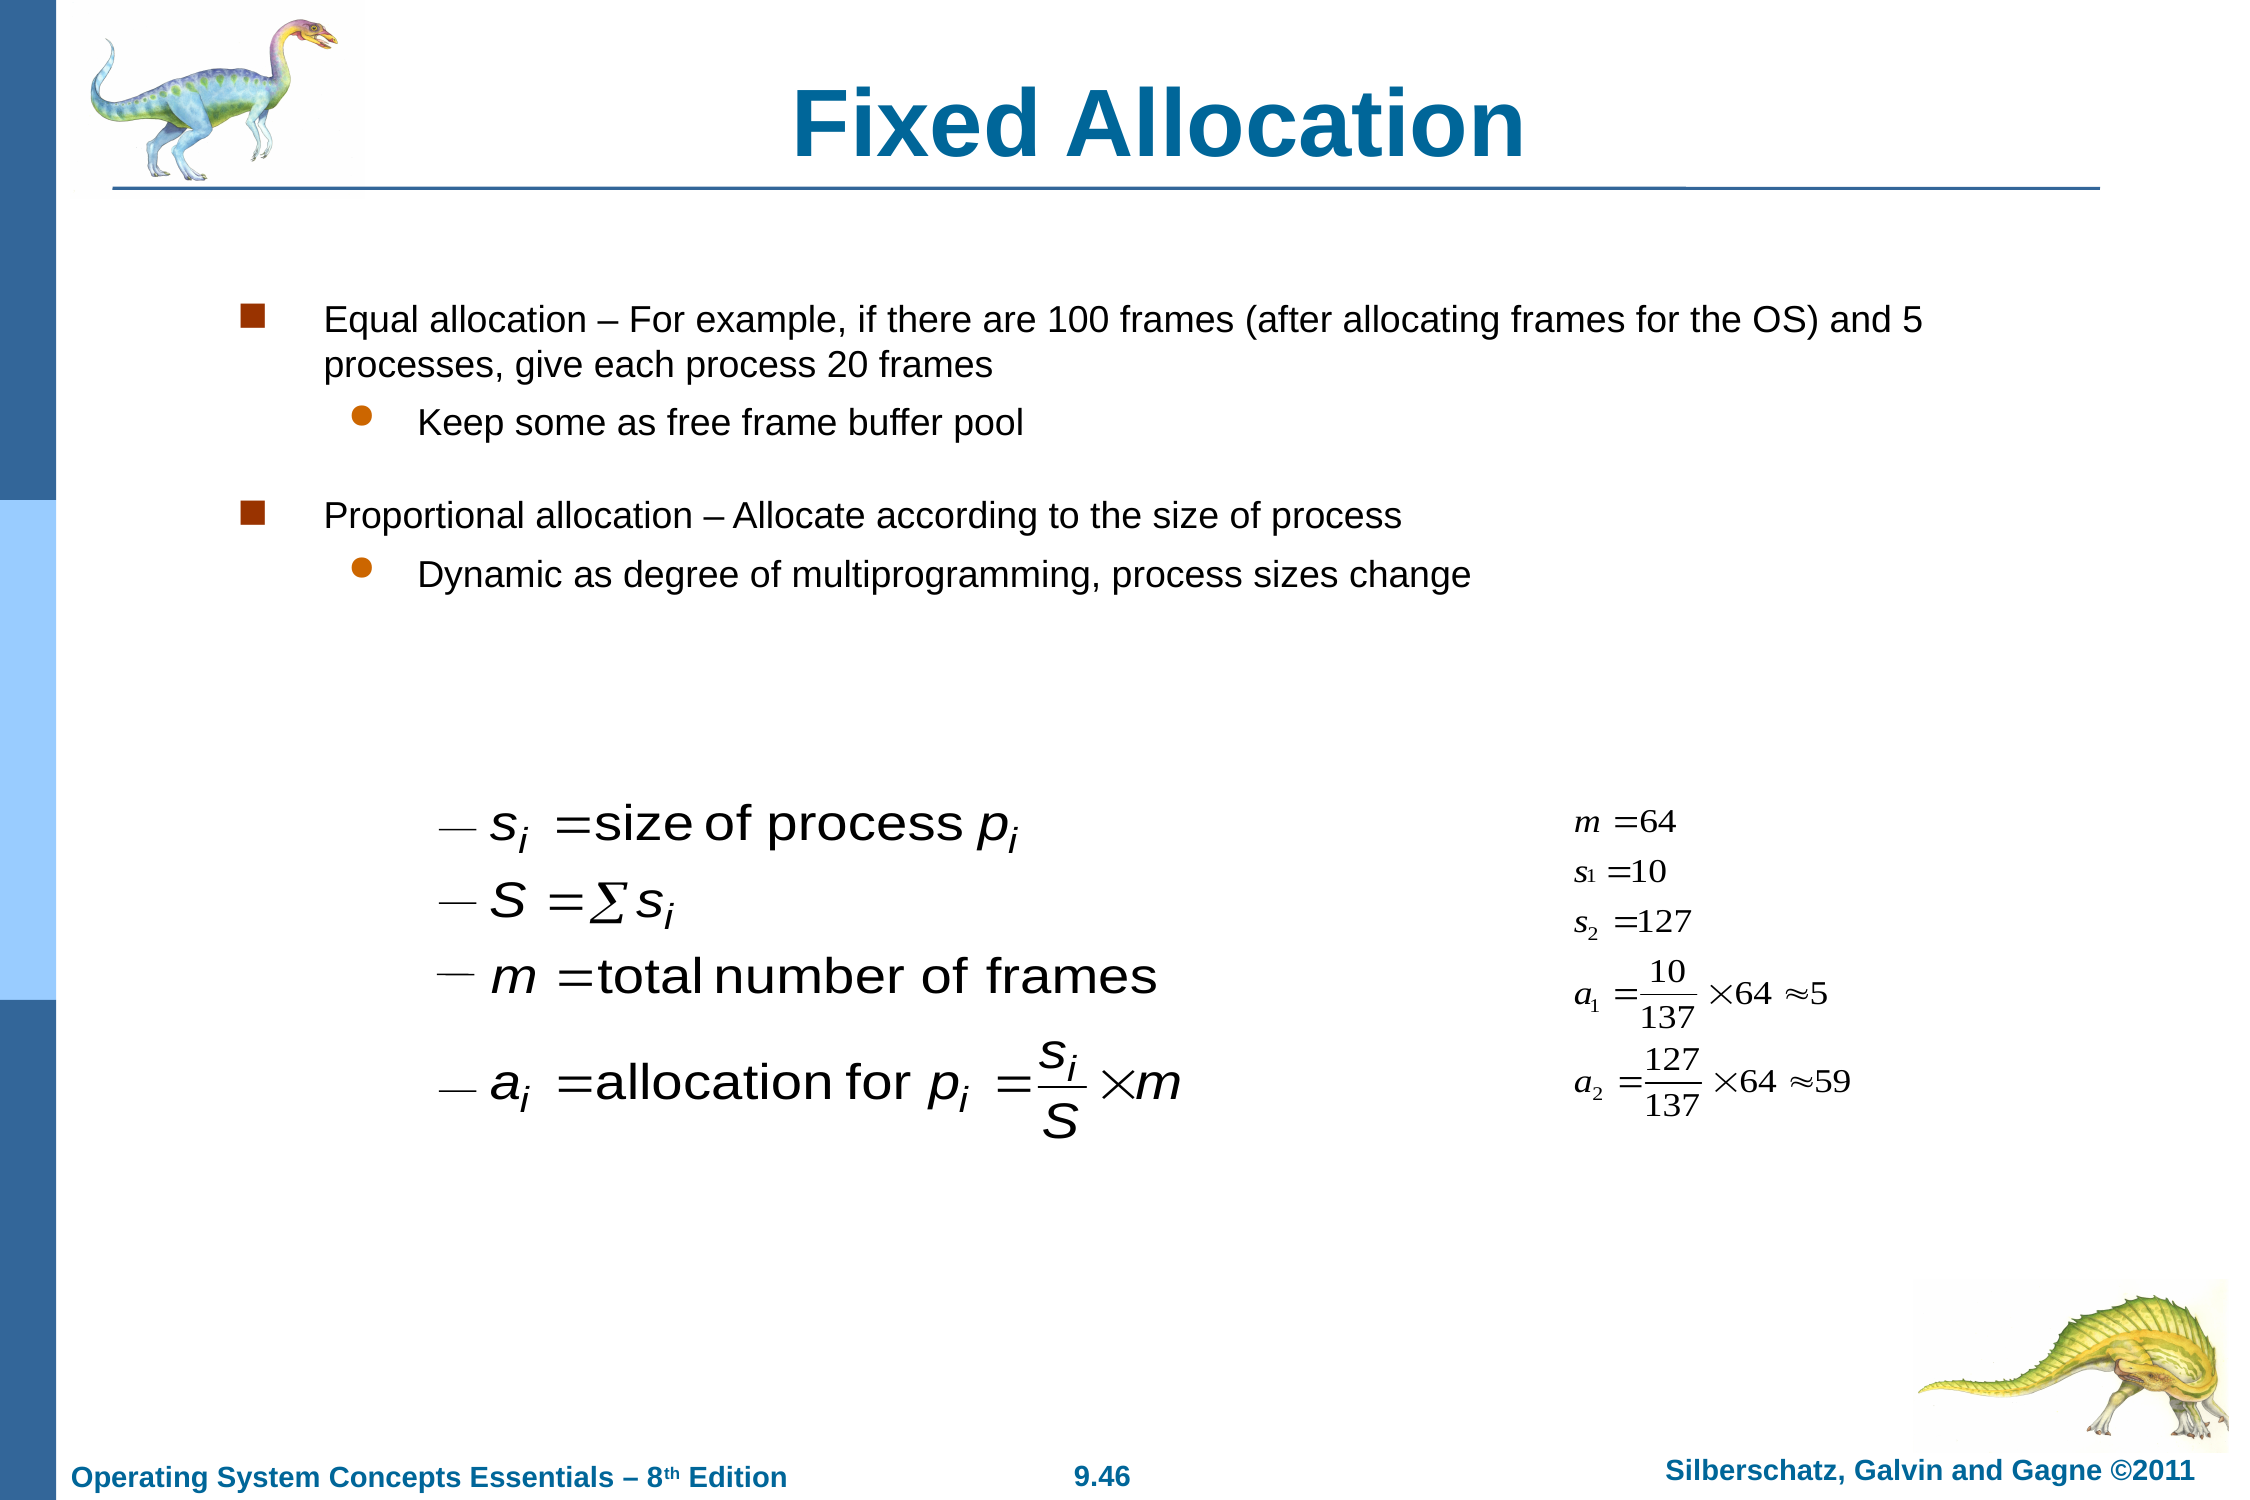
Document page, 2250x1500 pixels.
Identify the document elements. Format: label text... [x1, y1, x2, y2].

title Fixed Allocation [181, 60, 2138, 187]
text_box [486, 793, 1190, 1147]
picture [70, 0, 365, 199]
list Equal allocation – For example, if there are 100 frames (after allocating frames for the OS) and 5 processes, give each process 20 frames Keep some as free frame buffer pool Proportional allocation – Allocate according to the size of process Dynamic as degree of multiprogramming, process sizes change [221, 283, 2081, 1125]
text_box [1567, 807, 1856, 1122]
picture [1913, 1279, 2229, 1453]
